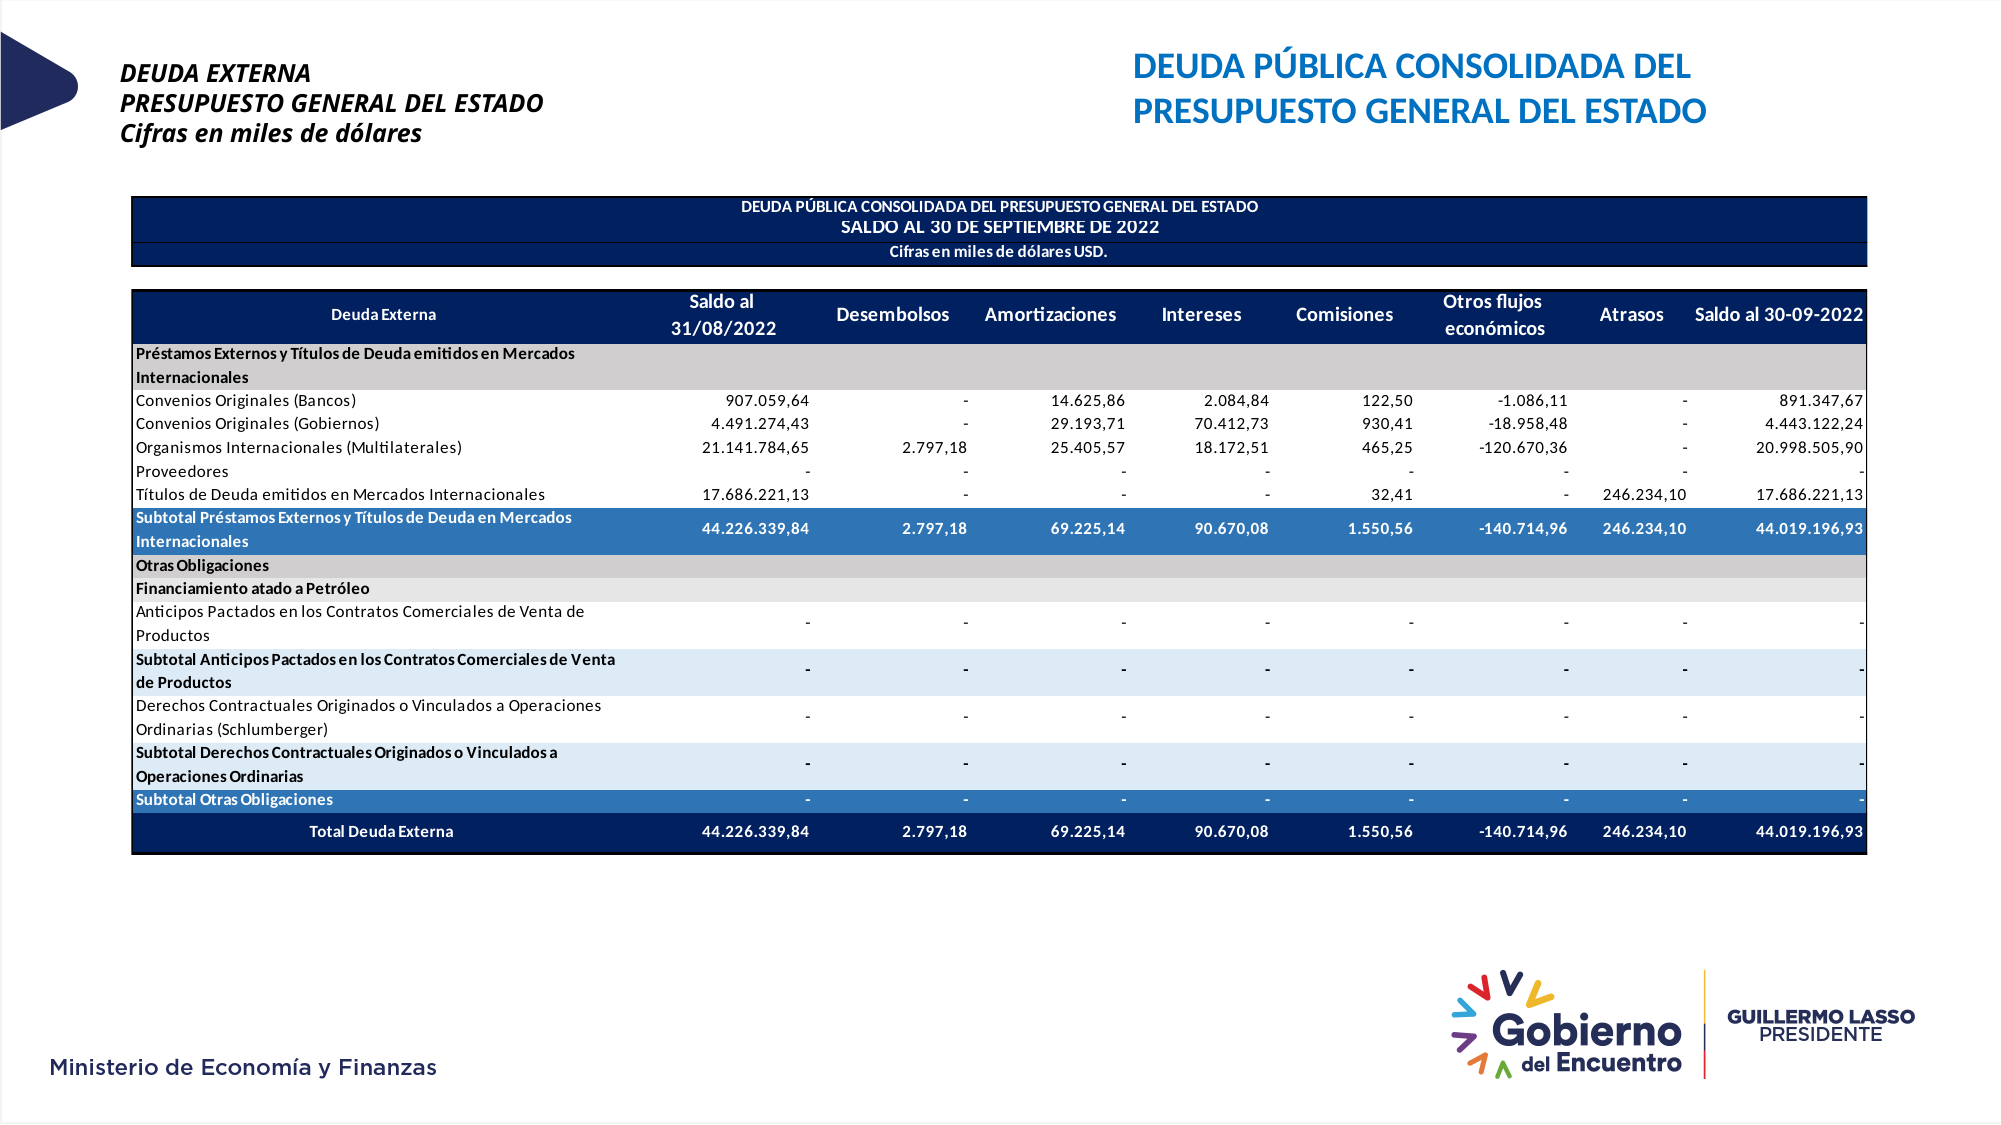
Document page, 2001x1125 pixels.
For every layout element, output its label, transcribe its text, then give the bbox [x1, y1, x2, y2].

picture [0, 0, 2001, 1125]
text_box DEUDA EXTERNA PRESUPUESTO GENERAL DEL ESTADO Cifras en miles de dólares [104, 52, 801, 153]
text_box DEUDA PÚBLICA CONSOLIDADA DEL PRESUPUESTO GENERAL DEL ESTADO [1118, 33, 1863, 138]
